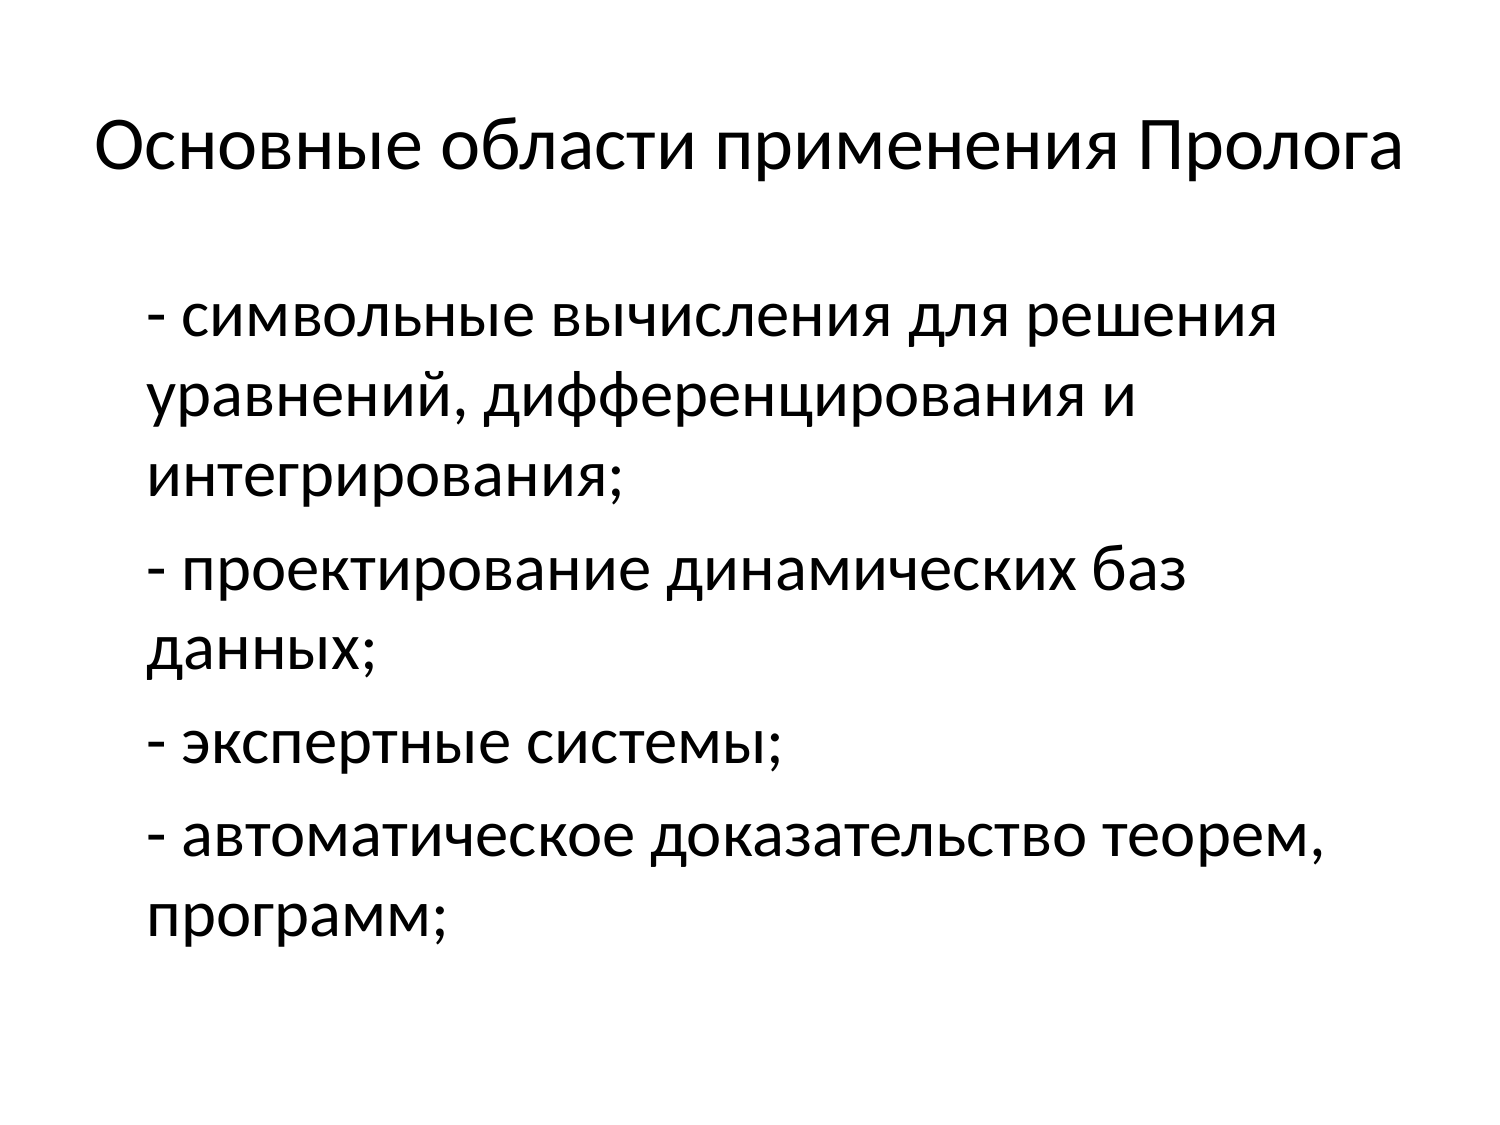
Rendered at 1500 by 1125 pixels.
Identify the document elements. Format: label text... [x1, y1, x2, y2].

list - символьные вычисления для решения уравнений, дифференцирования и интегрирования; - проектирование динамических баз данных; - экспертные системы; - автоматическое доказательство теорем, программ; [75, 262, 1425, 1005]
title Основные области применения Пролога [75, 45, 1425, 233]
